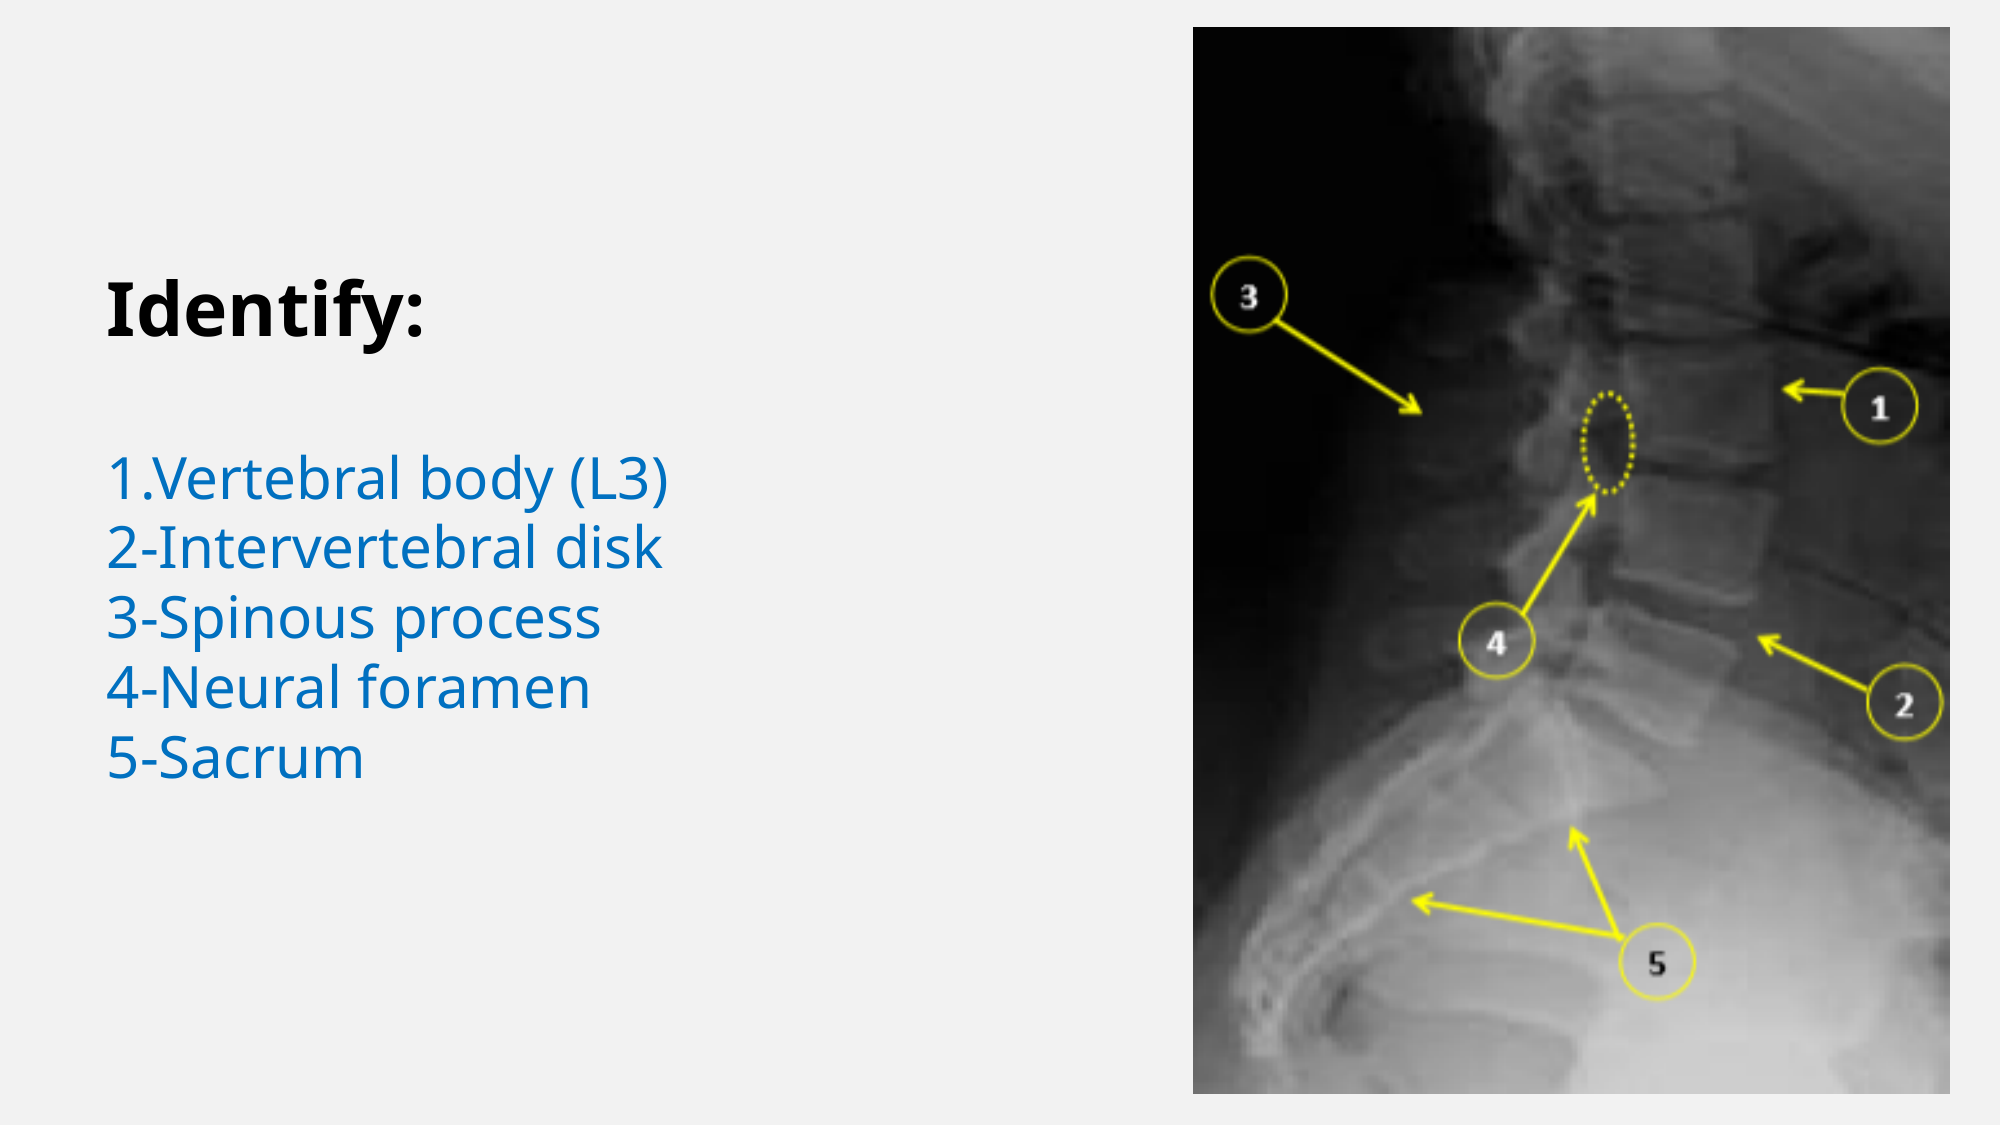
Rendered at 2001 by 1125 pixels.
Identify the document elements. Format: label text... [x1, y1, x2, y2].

text_box 1.Vertebral body (L3) 2-Intervertebral disk 3-Spinous process 4-Neural foramen 5-Sacrum [92, 433, 1093, 798]
text_box Identify: [92, 254, 941, 360]
picture [1193, 27, 1950, 1094]
